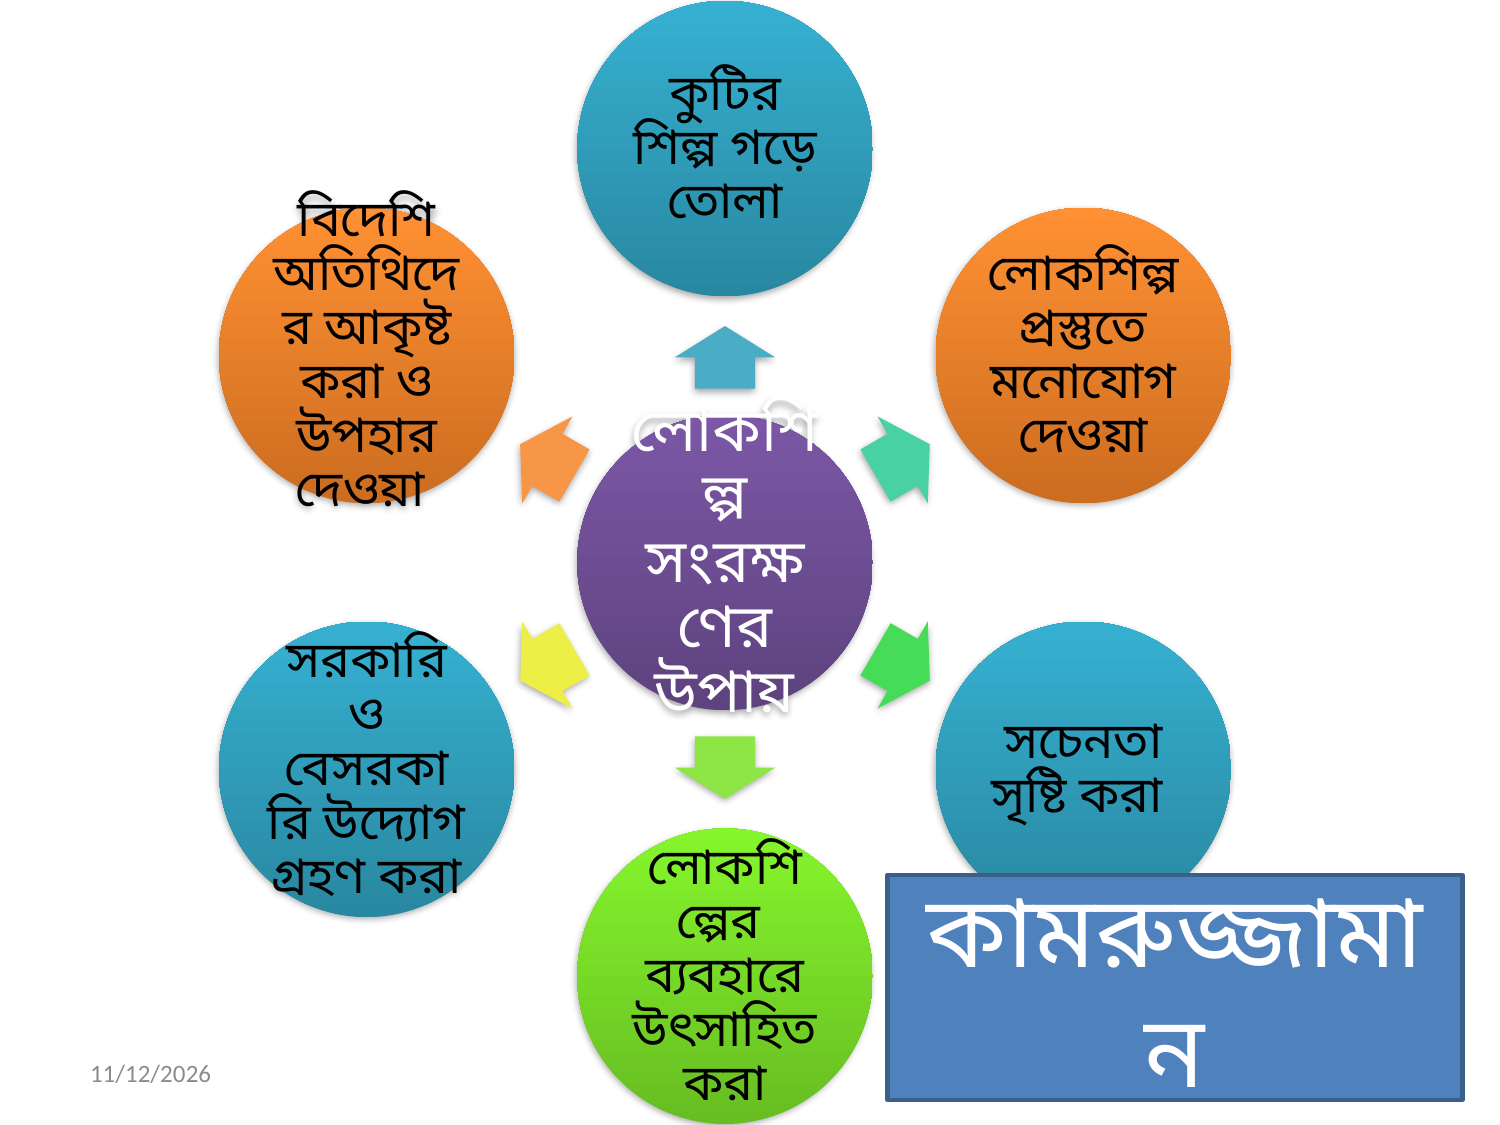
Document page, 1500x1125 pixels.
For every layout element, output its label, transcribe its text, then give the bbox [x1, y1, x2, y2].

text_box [0, 0, 1451, 1125]
text_box কামরুজ্জামান [1454, 873, 1465, 1102]
